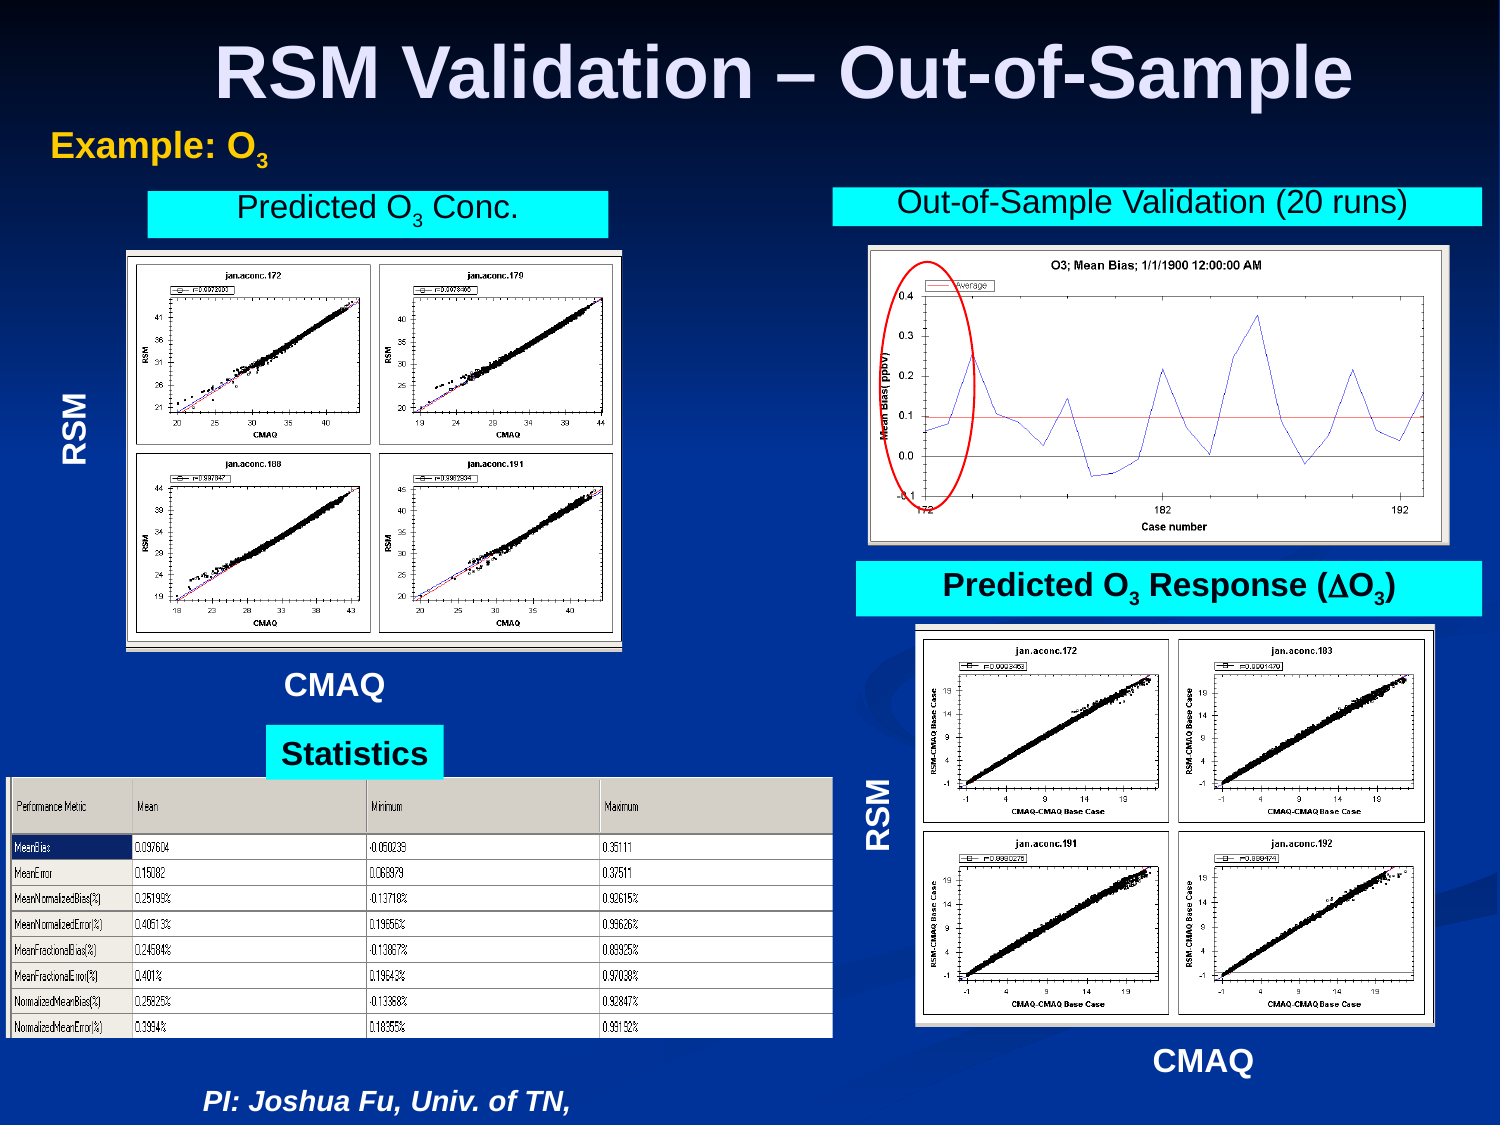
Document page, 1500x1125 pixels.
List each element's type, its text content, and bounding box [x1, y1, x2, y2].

text_box RSM Validation – Out-of-Sample [87, 0, 1483, 163]
picture [867, 245, 1450, 546]
picture [125, 249, 623, 652]
text_box RSM [848, 746, 904, 885]
picture [5, 777, 834, 1038]
picture [915, 624, 1436, 1027]
text_box PI: Joshua Fu, Univ. of TN, [188, 1074, 596, 1125]
text_box CMAQ [269, 661, 401, 711]
text_box Predicted O3 Conc. [147, 191, 609, 239]
text_box RSM [45, 361, 100, 499]
text_box Predicted O3 Response (DO3) [856, 561, 1483, 617]
text_box Example: O3 [0, 127, 325, 173]
text_box Out-of-Sample Validation (20 runs) [832, 187, 1483, 227]
text_box Statistics [266, 724, 444, 776]
text_box CMAQ [1137, 1034, 1270, 1087]
